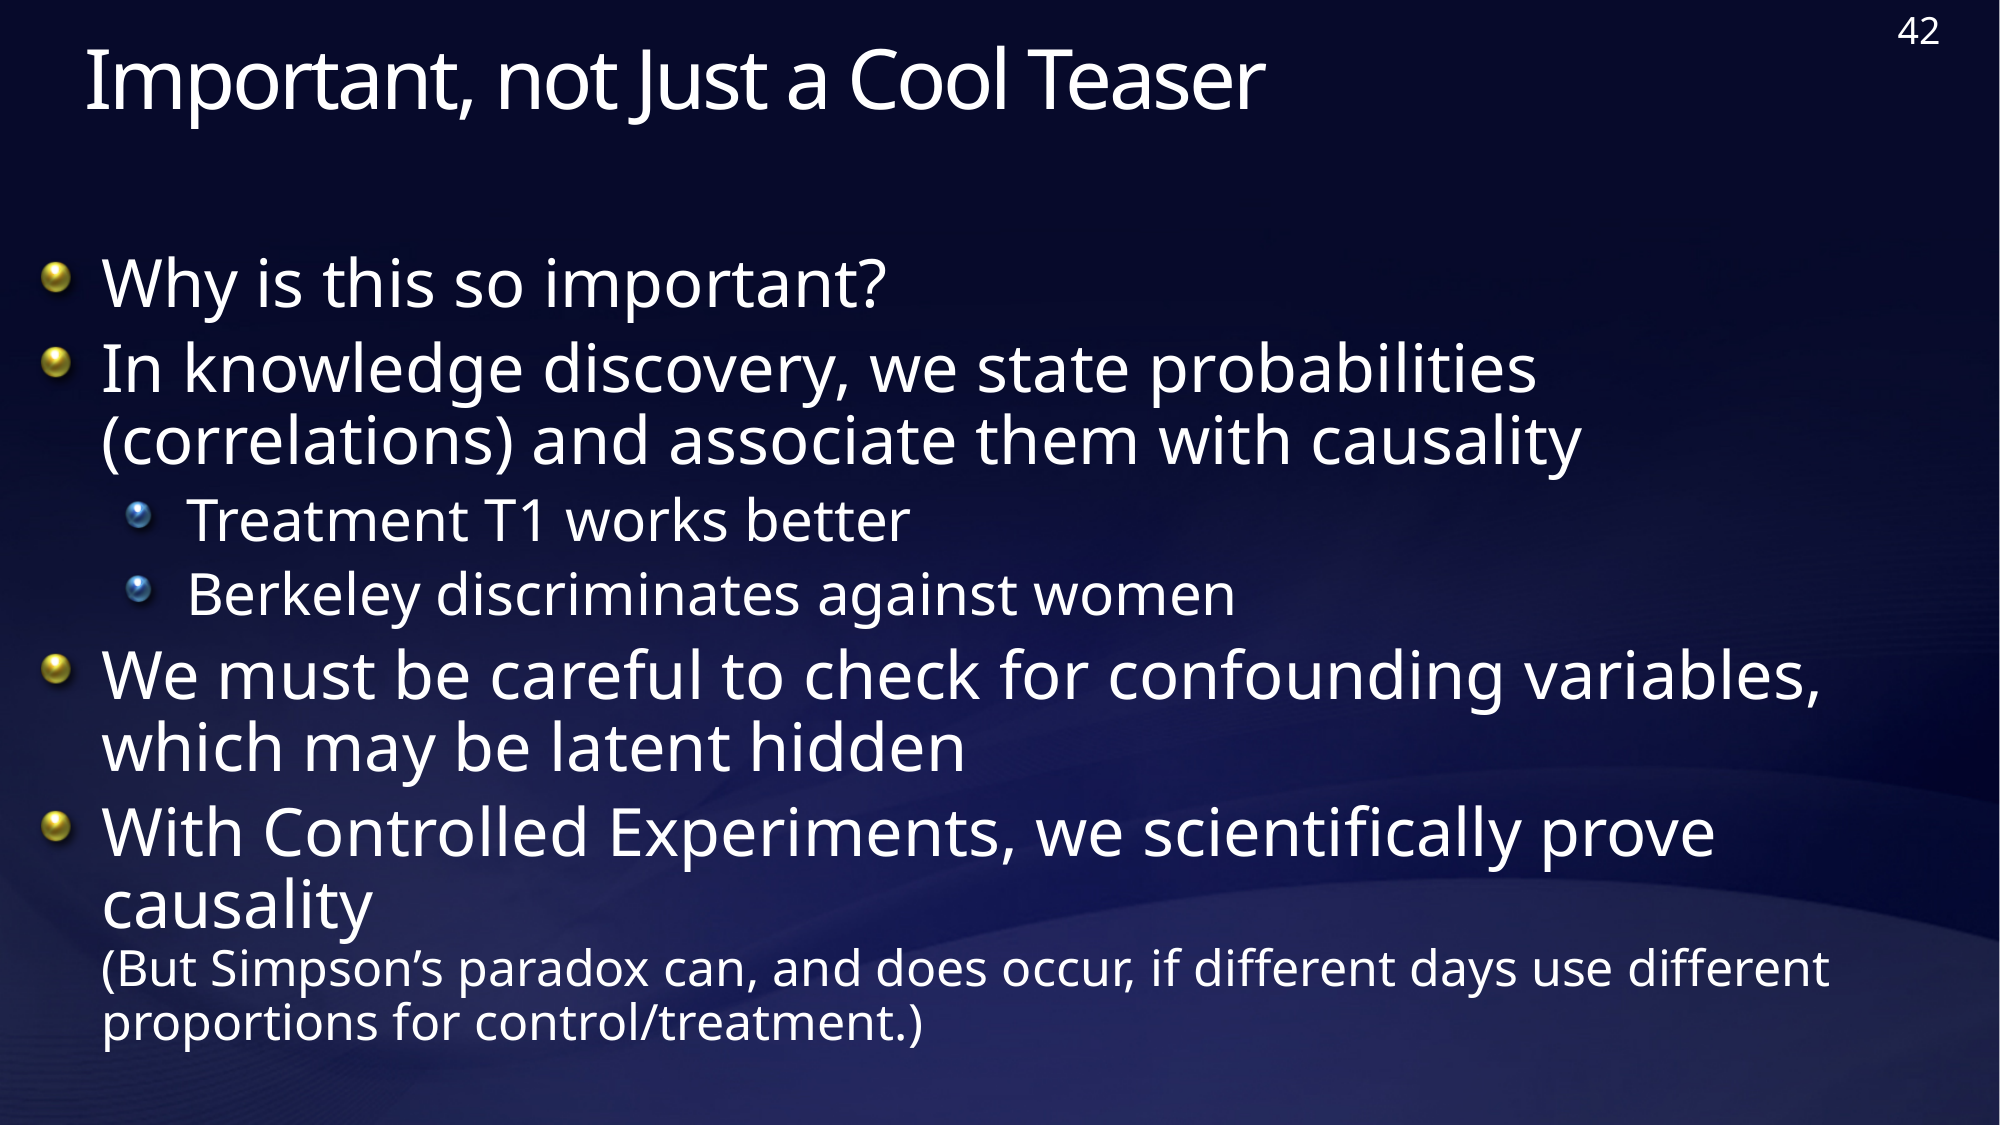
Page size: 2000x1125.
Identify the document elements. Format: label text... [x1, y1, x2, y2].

title Important, not Just a Cool Teaser [84, 37, 1917, 129]
slide_number 42 [1882, 0, 2000, 50]
picture [0, 0, 2000, 1125]
list Why is this so important? In knowledge discovery, we state probabilities (correlations) and associate them with causality Treatment T1 works better Berkeley discriminates against women We must be careful to check for confounding variables, which may be latent hidden With Controlled Experiments, we scientifically prove causality (But Simpson’s paradox can, and does occur, if different days use different proportions for control/treatment.) [36, 249, 1950, 1000]
